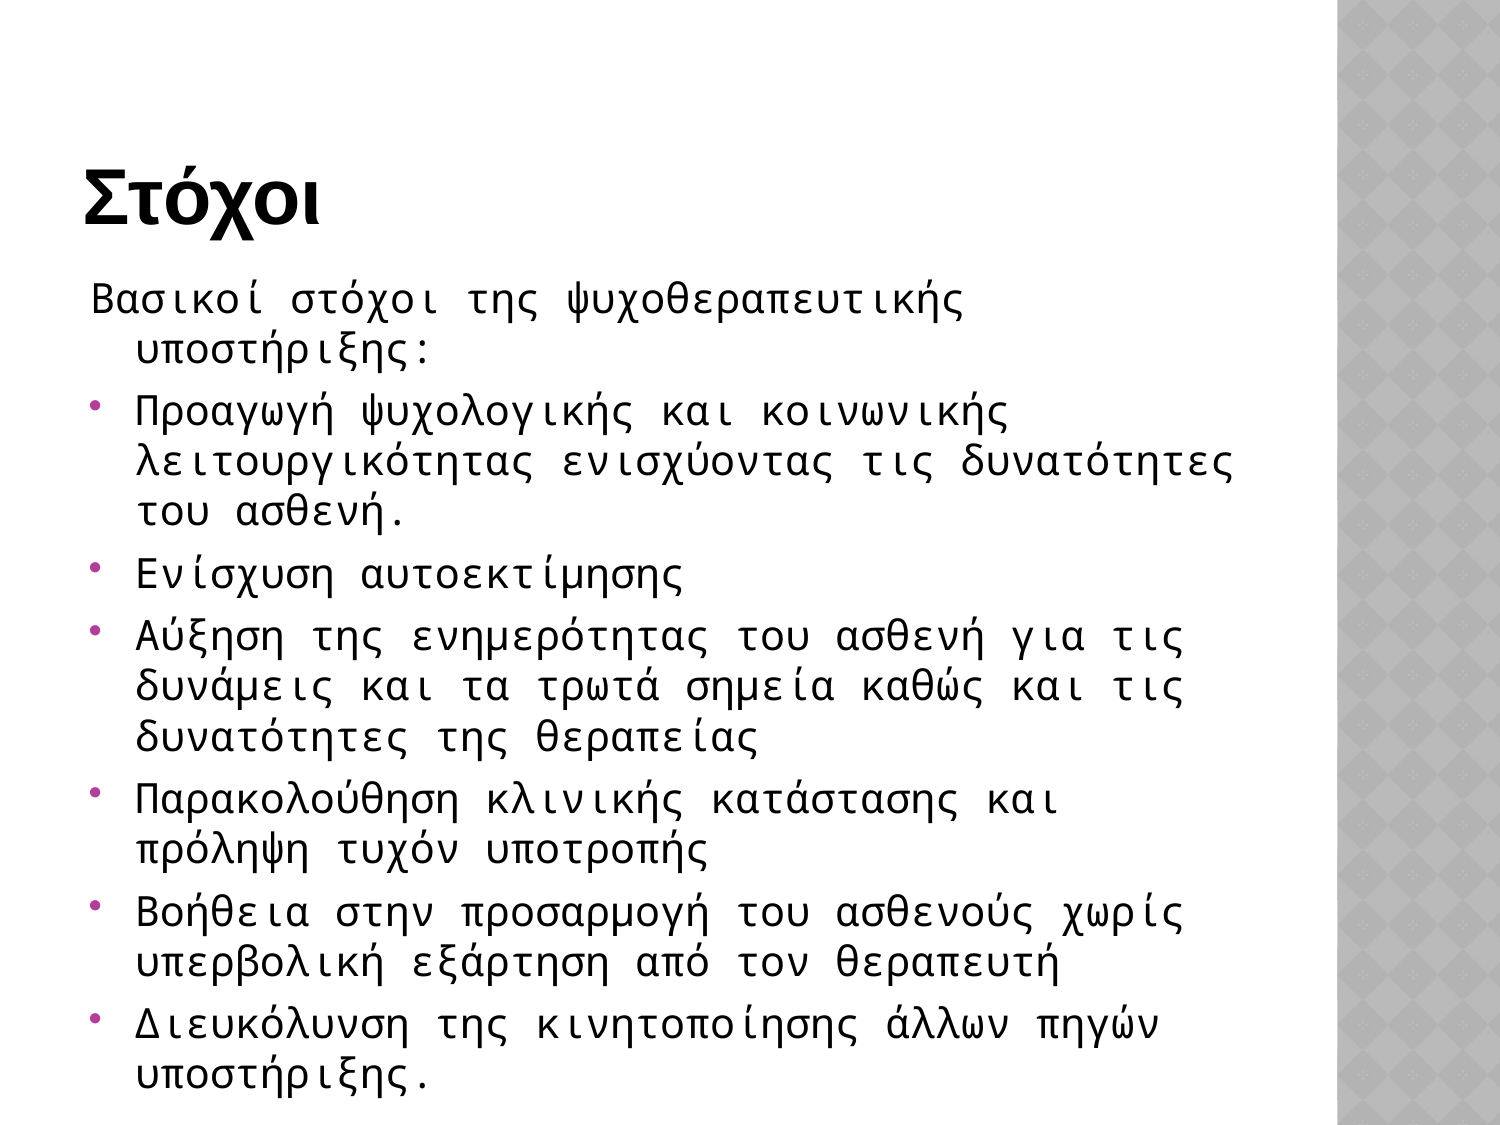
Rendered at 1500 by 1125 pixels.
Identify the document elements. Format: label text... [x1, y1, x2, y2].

list Βασικοί στόχοι της ψυχοθεραπευτικής υποστήριξης: Προαγωγή ψυχολογικής και κοινωνικής λειτουργικότητας ενισχύοντας τις δυνατότητες του ασθενή. Ενίσχυση αυτοεκτίμησης Αύξηση της ενημερότητας του ασθενή για τις δυνάμεις και τα τρωτά σημεία καθώς και τις δυνατότητες της θεραπείας Παρακολούθηση κλινικής κατάστασης και πρόληψη τυχόν υποτροπής Βοήθεια στην προσαρμογή του ασθενούς χωρίς υπερβολική εξάρτηση από τον θεραπευτή Διευκόλυνση της κινητοποίησης άλλων πηγών υποστήριξης. [74, 263, 1263, 1060]
title Στόχοι [75, 52, 1263, 241]
